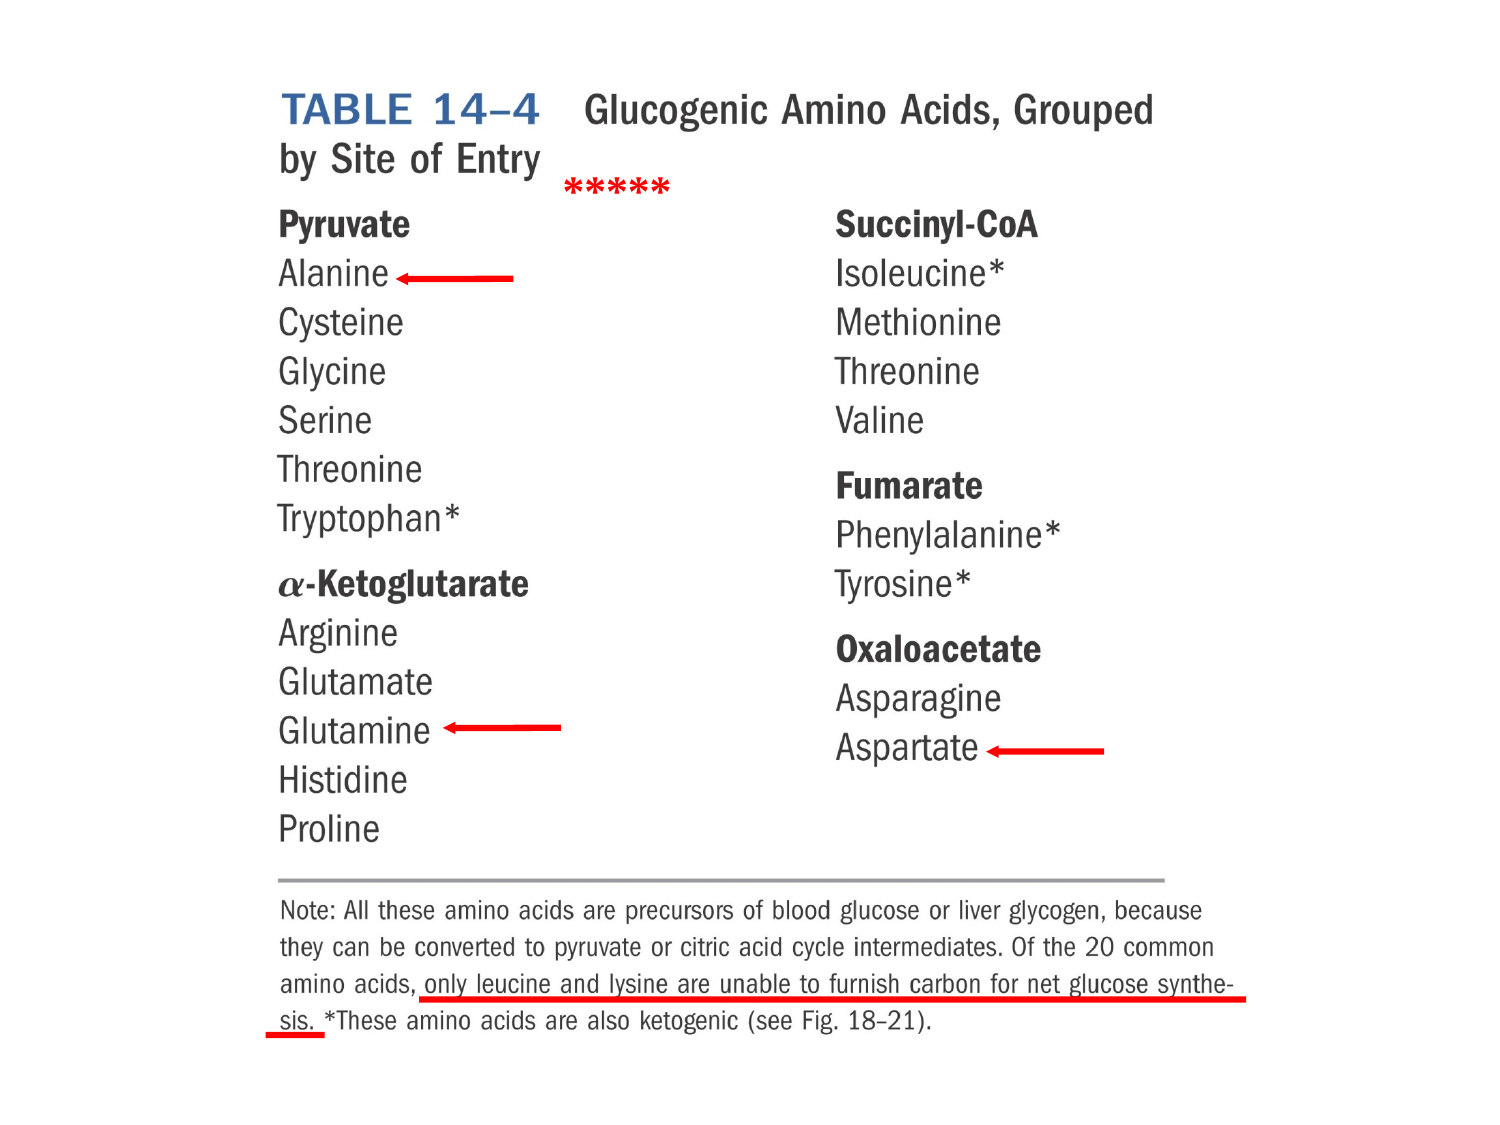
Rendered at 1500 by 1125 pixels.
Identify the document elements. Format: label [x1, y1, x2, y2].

picture [261, 76, 1238, 1049]
